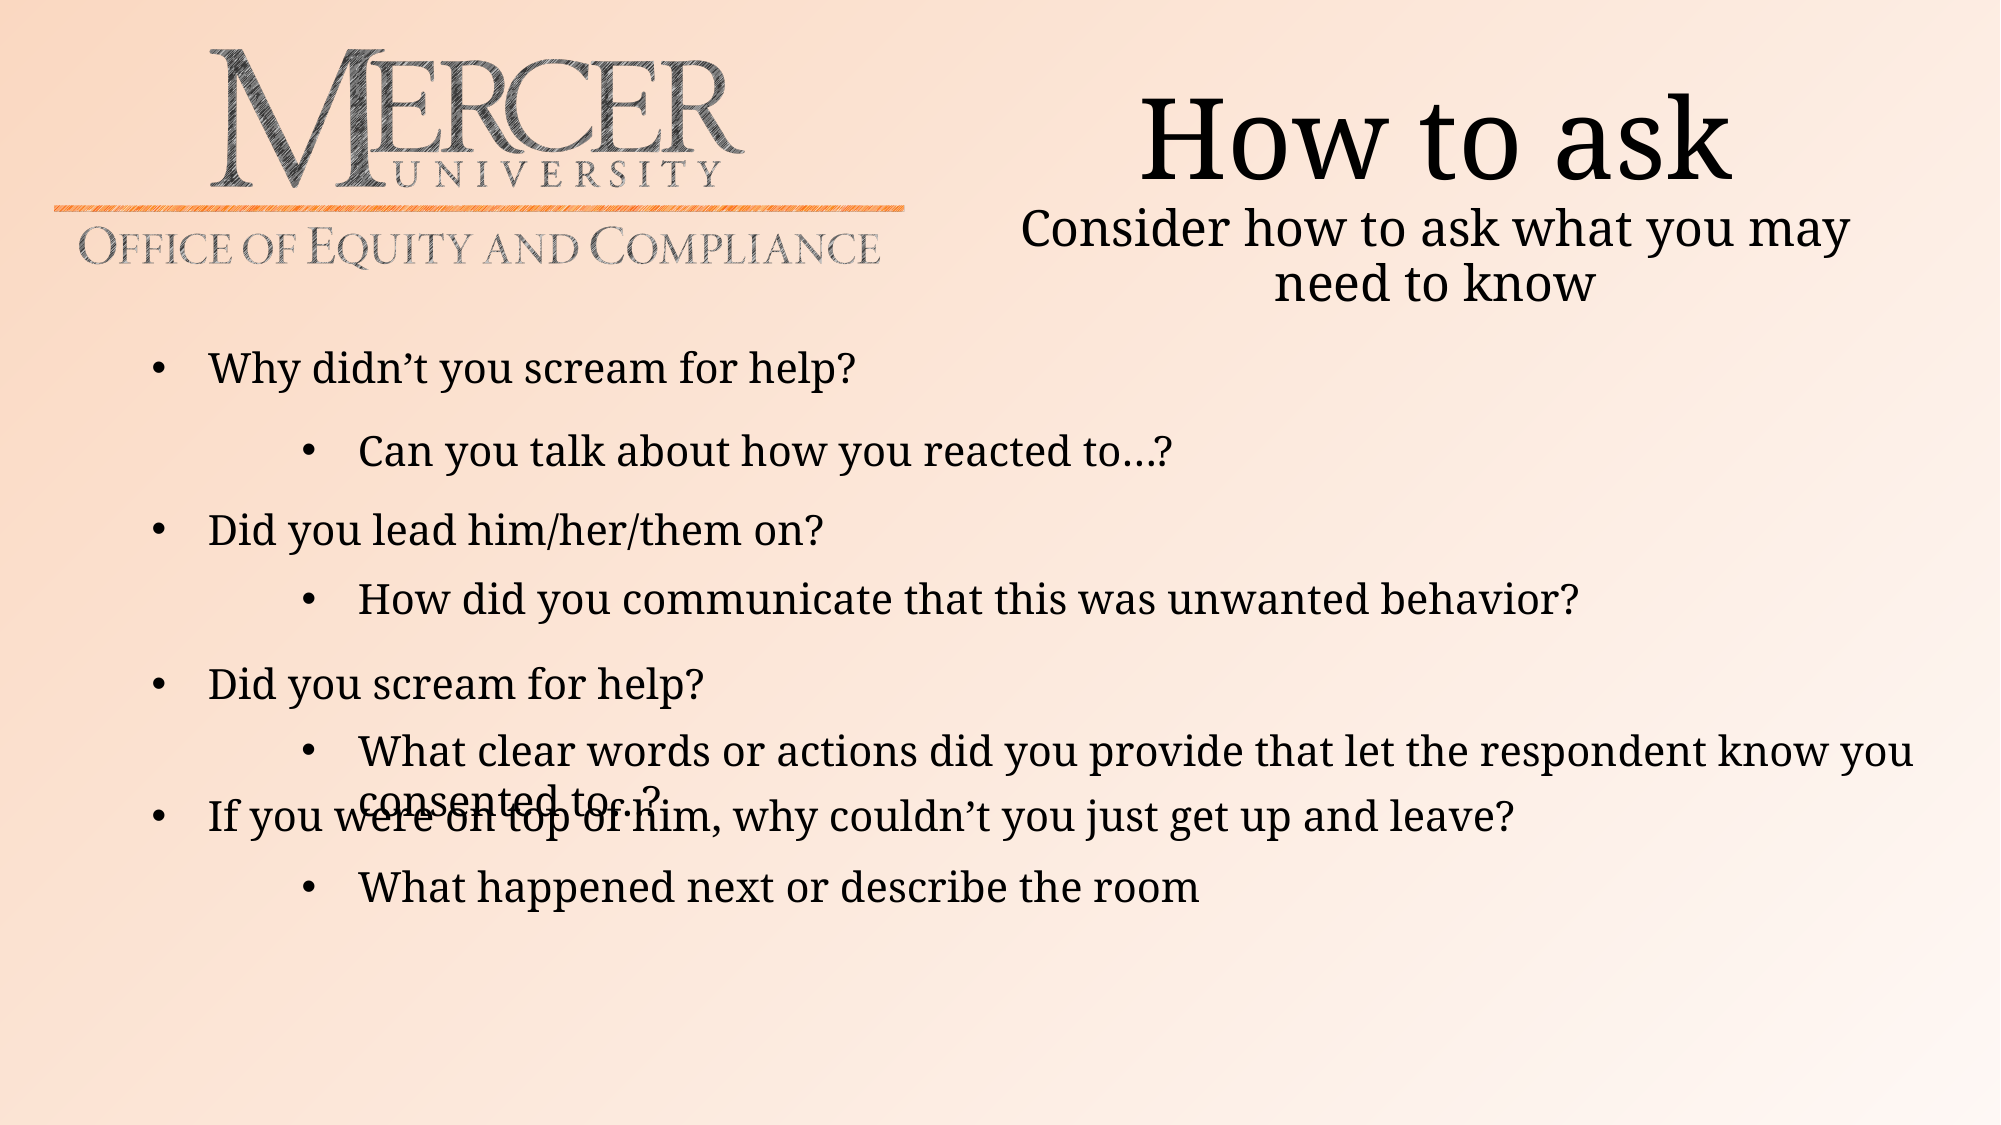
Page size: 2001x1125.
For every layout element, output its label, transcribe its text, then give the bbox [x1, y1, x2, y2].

title How to ask Consider how to ask what you may need to know [955, 69, 1917, 320]
text_box Why didn’t you scream for help? [136, 334, 1864, 400]
text_box If you were on top of him, why couldn’t you just get up and leave? [136, 782, 1864, 848]
text_box How did you communicate that this was unwanted behavior? [136, 565, 1864, 631]
text_box Did you lead him/her/them on? [136, 496, 1864, 561]
text_box Did you scream for help? [136, 650, 1864, 716]
text_box What clear words or actions did you provide that let the respondent know you consented to…? [136, 717, 1939, 832]
picture [53, 49, 905, 270]
text_box Can you talk about how you reacted to…? [136, 416, 1864, 482]
text_box What happened next or describe the room [136, 853, 1864, 919]
